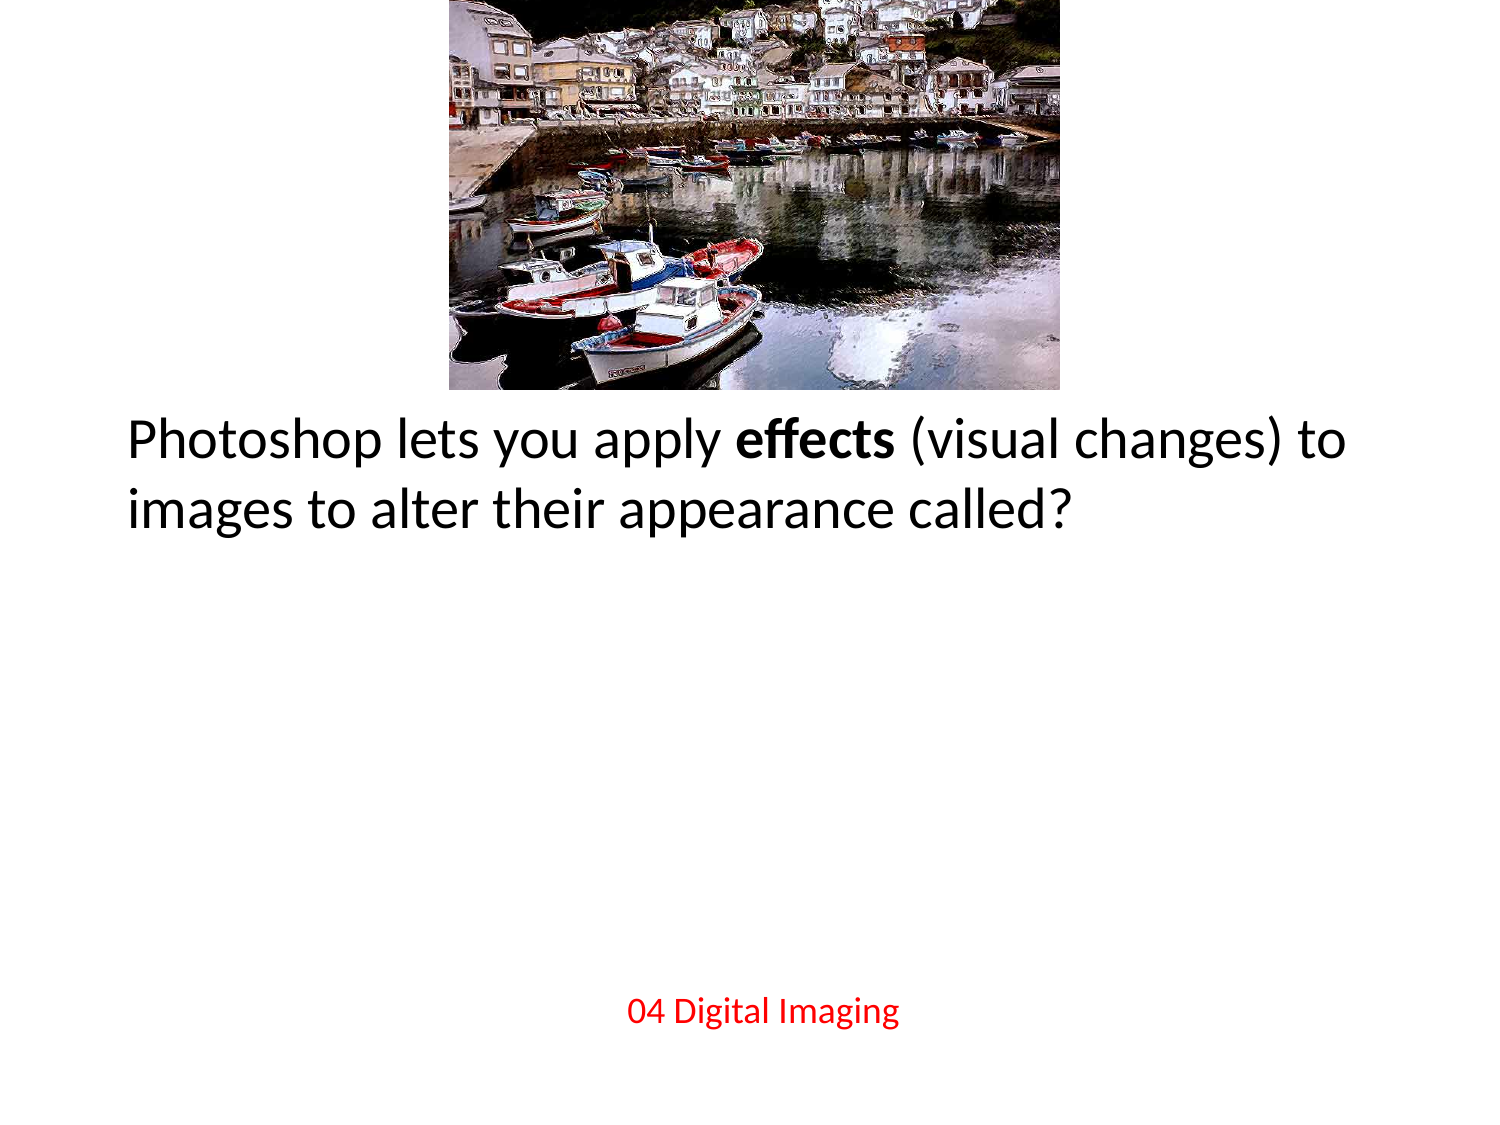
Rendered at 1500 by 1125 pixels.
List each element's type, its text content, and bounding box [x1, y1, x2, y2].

text_box 04 Digital Imaging [612, 978, 915, 1084]
picture [449, 0, 1060, 391]
title Photoshop lets you apply effects (visual changes) to images to alter their appearance called? [112, 349, 1388, 591]
